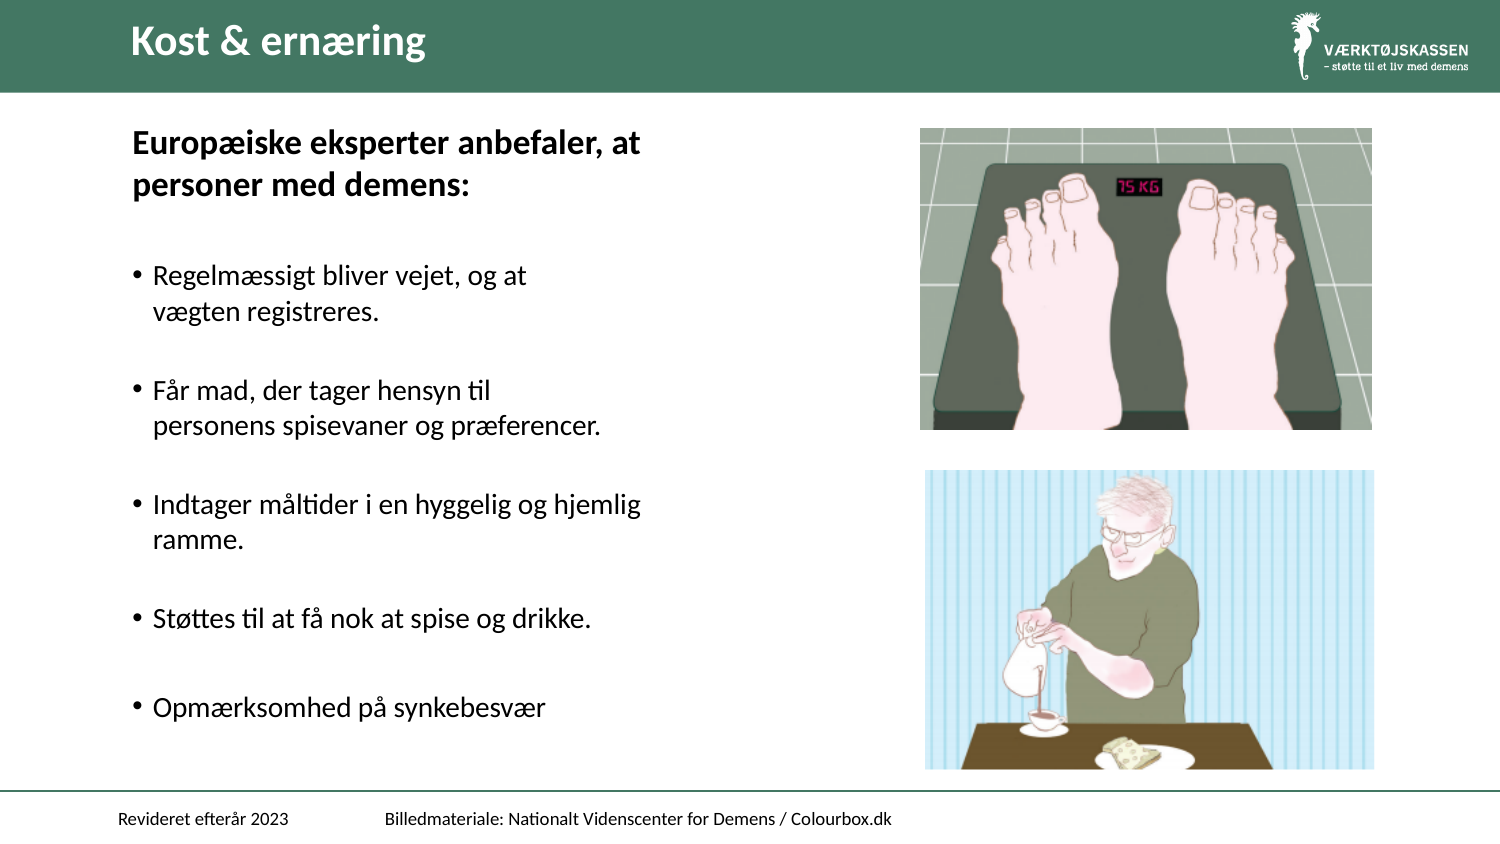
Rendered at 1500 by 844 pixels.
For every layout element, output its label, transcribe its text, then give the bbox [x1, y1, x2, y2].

list Europæiske eksperter anbefaler, at personer med demens: Regelmæssigt bliver vejet, og at vægten registreres. Får mad, der tager hensyn til personens spisevaner og præferencer. Indtager måltider i en hyggelig og hjemlig ramme. Støttes til at få nok at spise og drikke. Opmærksomhed på synkebesvær [117, 111, 680, 734]
footer Billedmateriale: Nationalt Videnscenter for Demens / Colourbox.dk [369, 795, 1315, 841]
picture [1291, 12, 1468, 80]
picture [920, 128, 1372, 430]
slide_number Revideret efterår 2023 [103, 795, 355, 841]
title Kost & ernæring [116, 12, 1129, 71]
picture [925, 470, 1377, 771]
